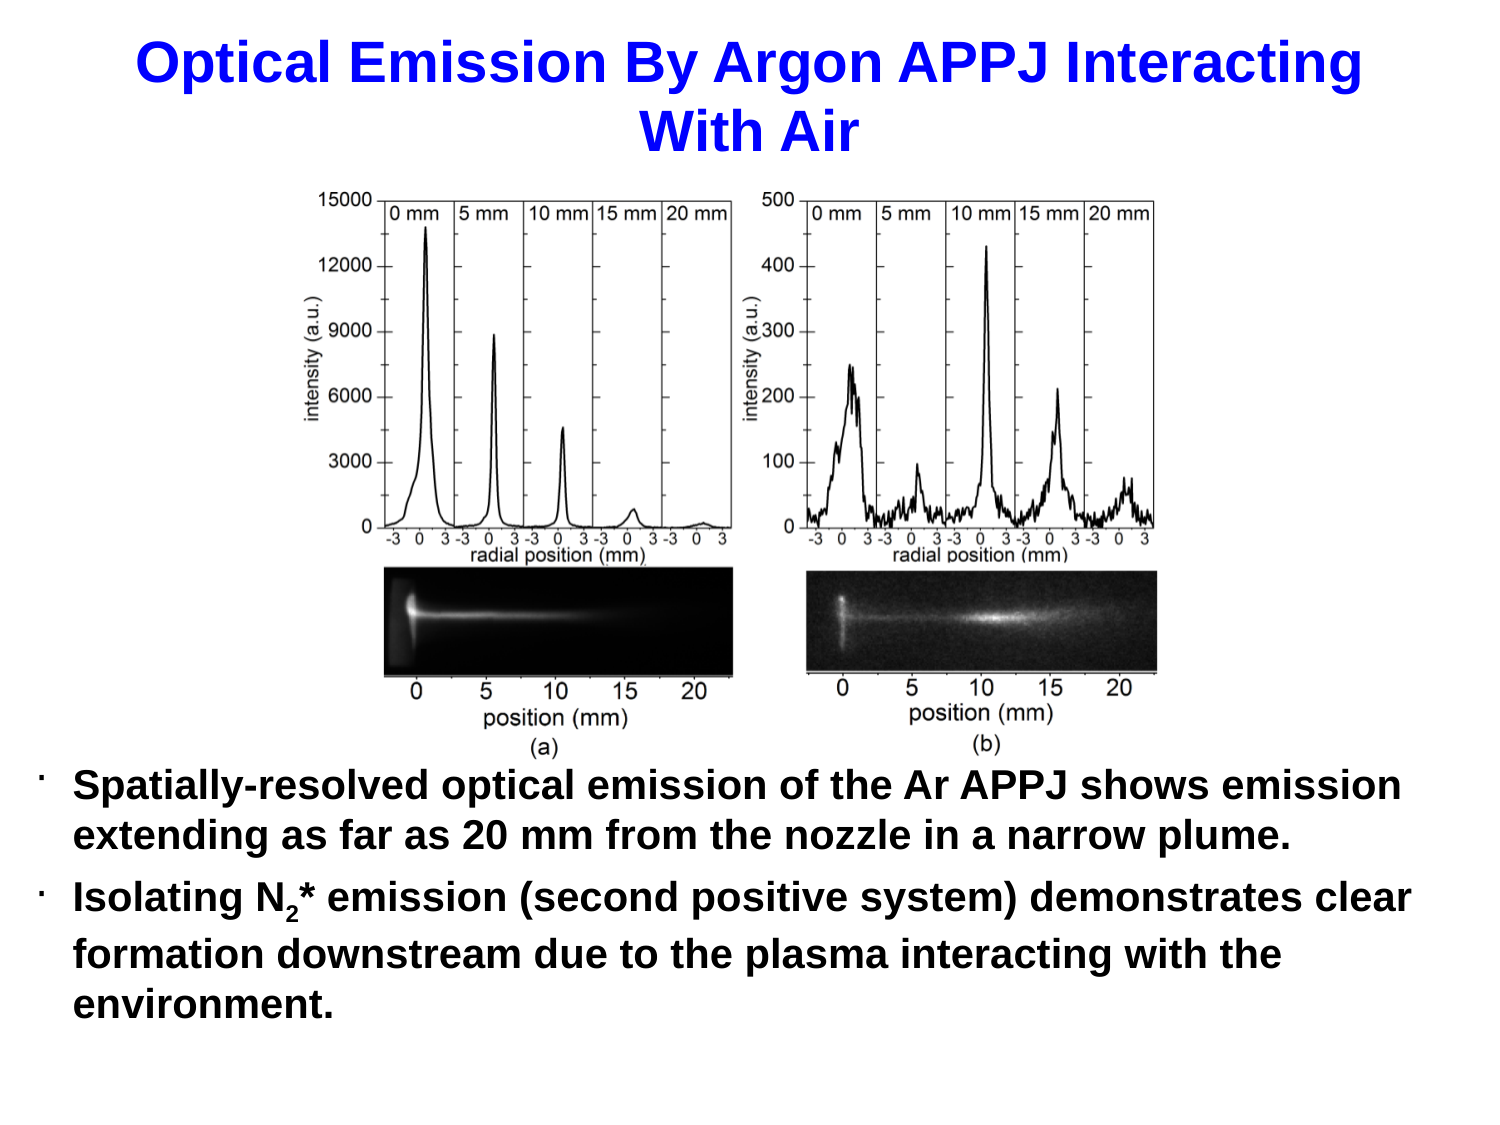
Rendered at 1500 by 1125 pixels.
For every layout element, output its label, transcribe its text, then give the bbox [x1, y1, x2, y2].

title Optical Emission By Argon APPJ Interacting With Air [74, 0, 1426, 188]
text_box Spatially-resolved optical emission of the Ar APPJ shows emission extending as far as 20 mm from the nozzle in a narrow plume. Isolating N2* emission (second positive system) demonstrates clear formation downstream due to the plasma interacting with the environment. [20, 750, 1500, 1035]
picture [299, 187, 1163, 763]
